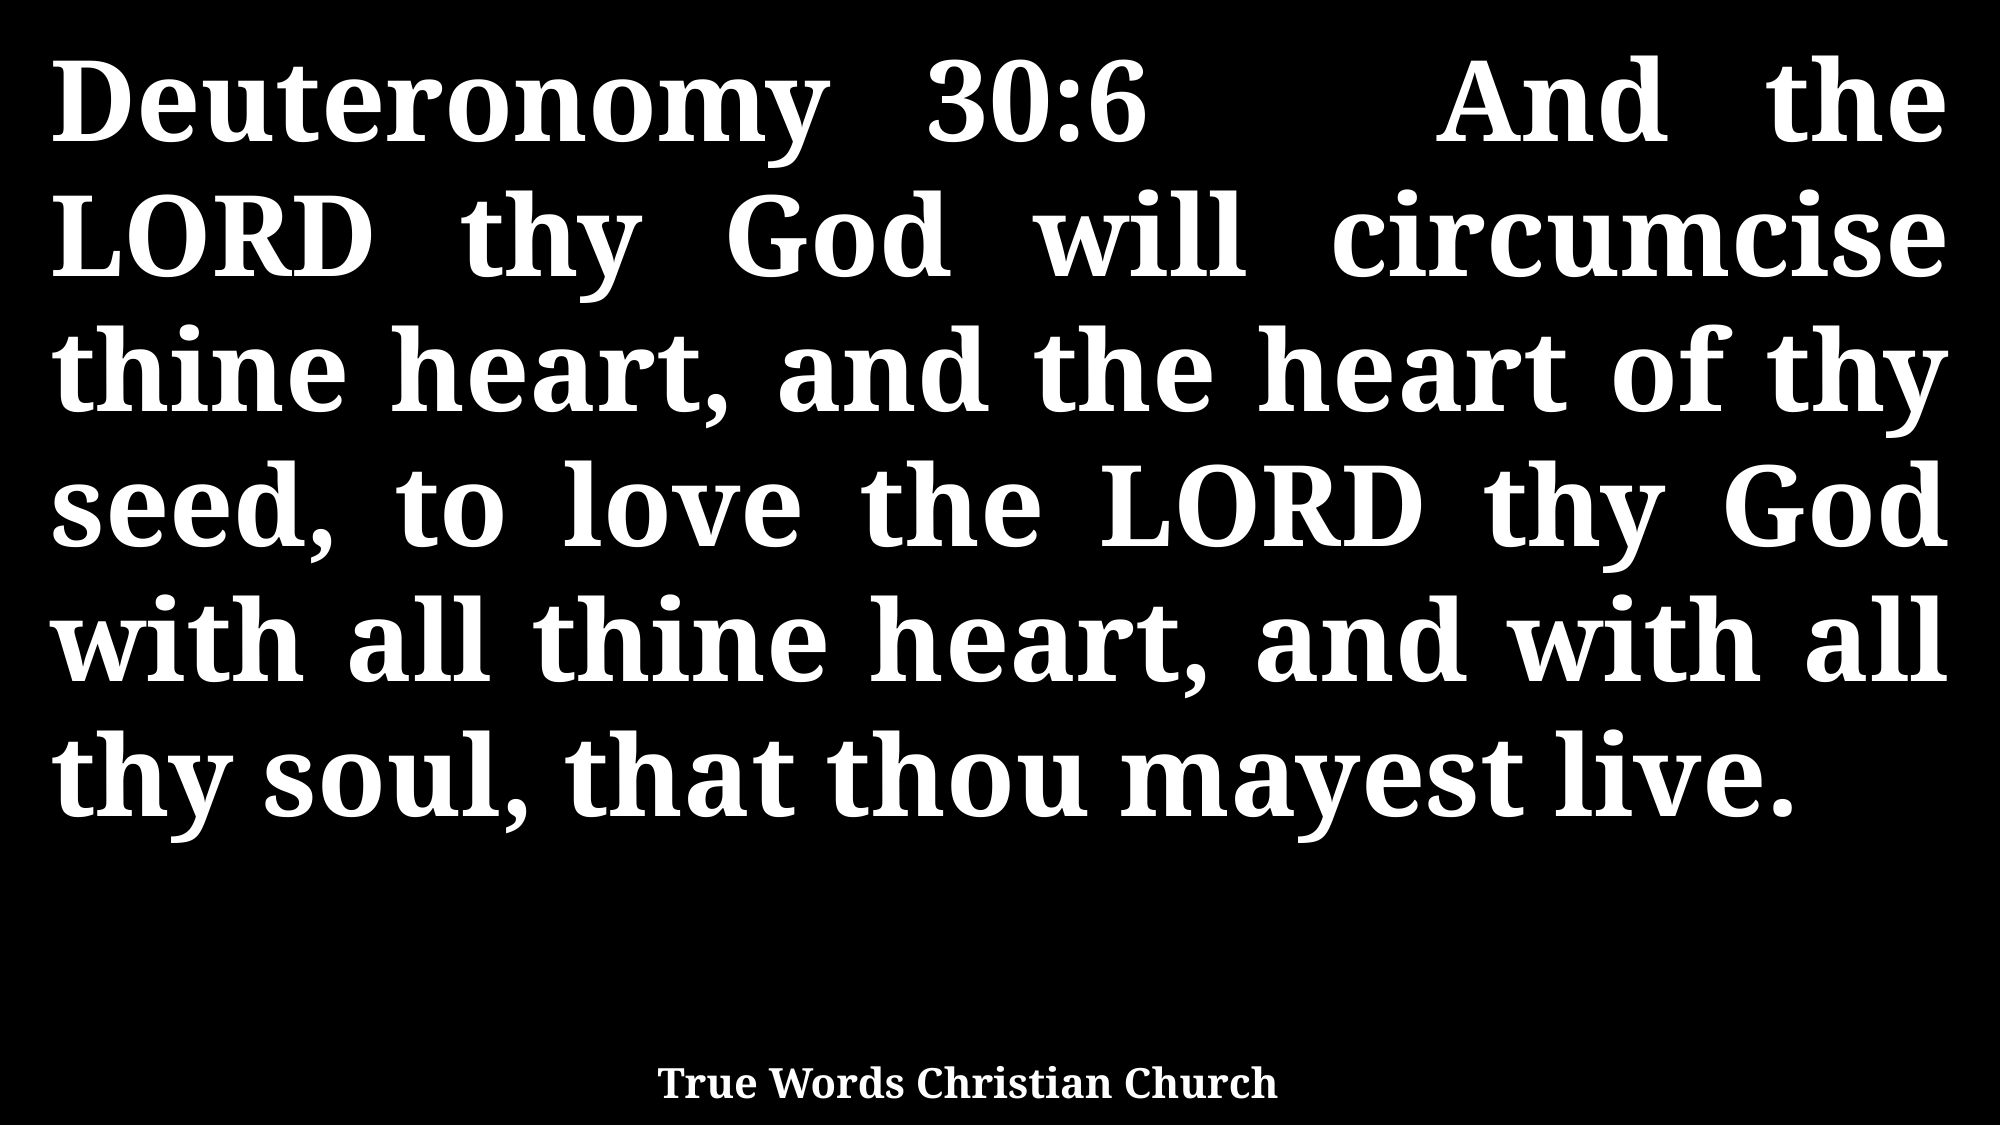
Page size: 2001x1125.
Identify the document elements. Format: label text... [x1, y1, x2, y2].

text_box True Words Christian Church [642, 1049, 1294, 1114]
text_box Deuteronomy 30:6 And the LORD thy God will circumcise thine heart, and the heart of thy seed, to love the LORD thy God with all thine heart, and with all thy soul, that thou mayest live. [35, 21, 1965, 846]
